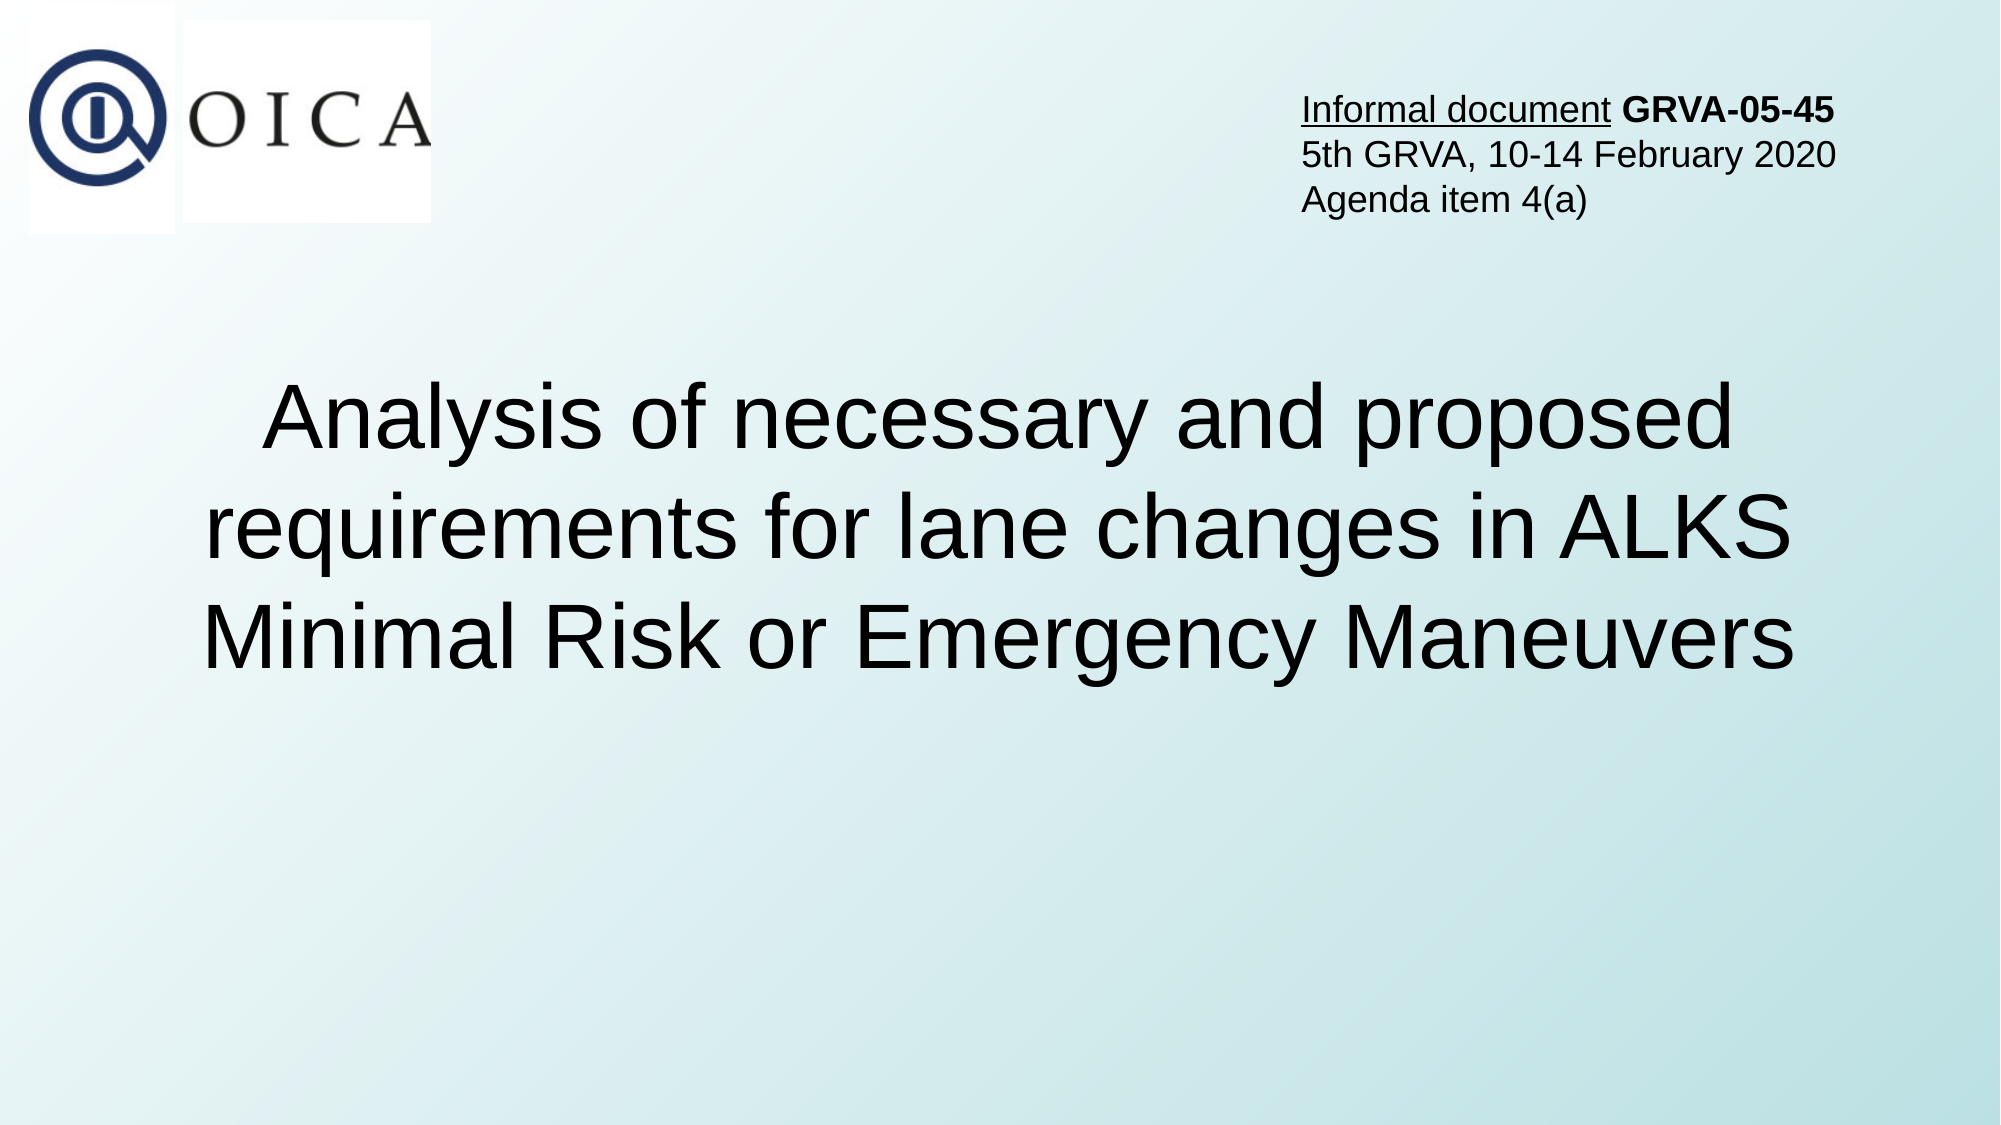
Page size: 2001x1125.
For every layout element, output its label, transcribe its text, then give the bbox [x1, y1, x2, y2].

picture [183, 20, 431, 223]
picture [29, 3, 175, 234]
text_box Informal document GRVA-05-45 5th GRVA, 10-14 February 2020 Agenda item 4(a) [1286, 78, 1863, 228]
title Analysis of necessary and proposed requirements for lane changes in ALKS Minimal Risk or Emergency Maneuvers [150, 349, 1850, 591]
